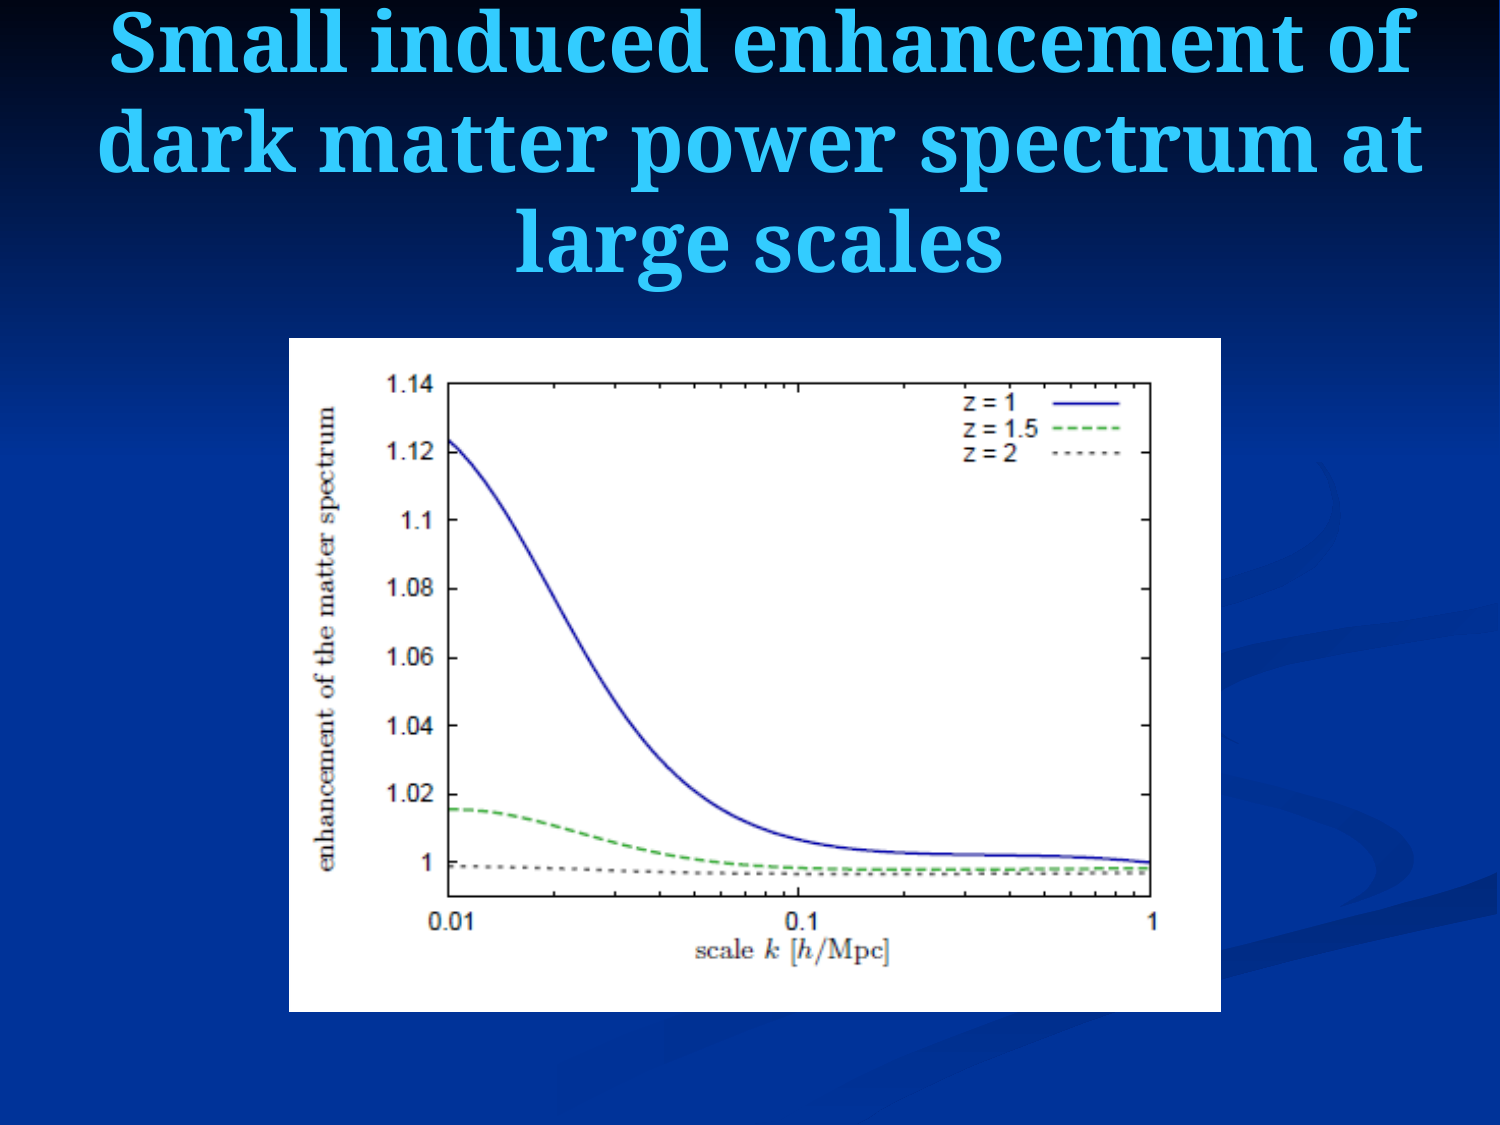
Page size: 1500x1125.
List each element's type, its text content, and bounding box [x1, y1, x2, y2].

picture [288, 337, 1222, 1012]
title Small induced enhancement of dark matter power spectrum at large scales [74, 44, 1448, 233]
